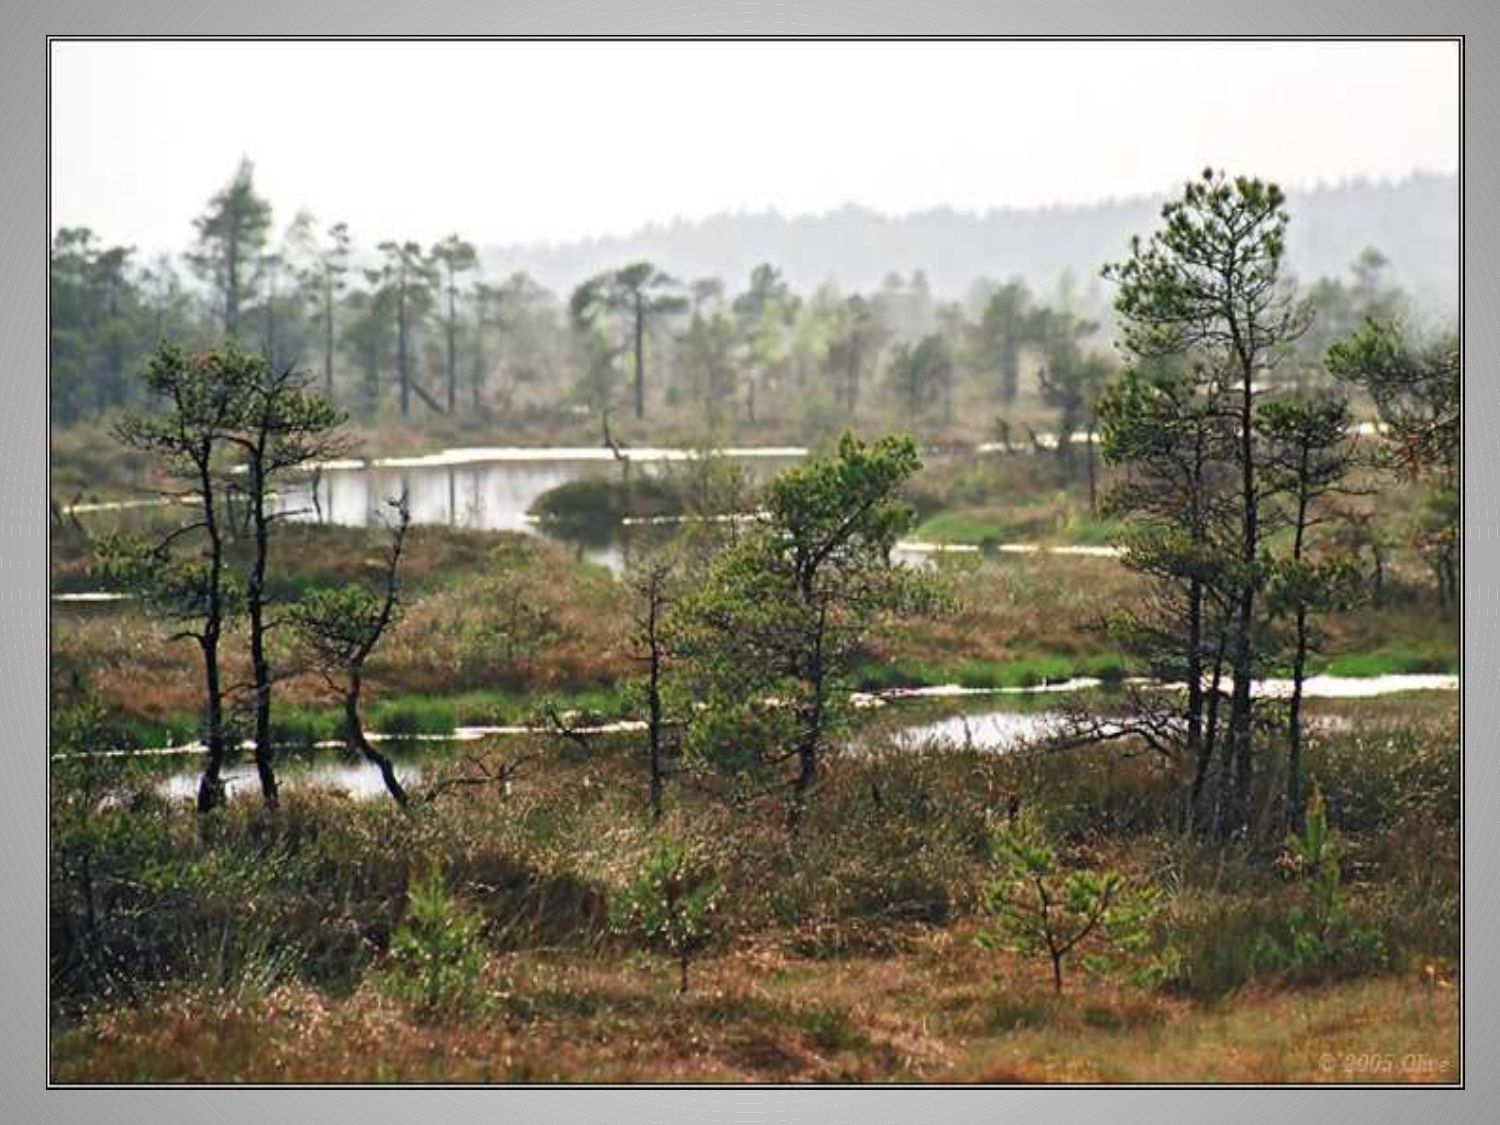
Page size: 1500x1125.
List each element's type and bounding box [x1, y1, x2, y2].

picture [46, 34, 1466, 1091]
